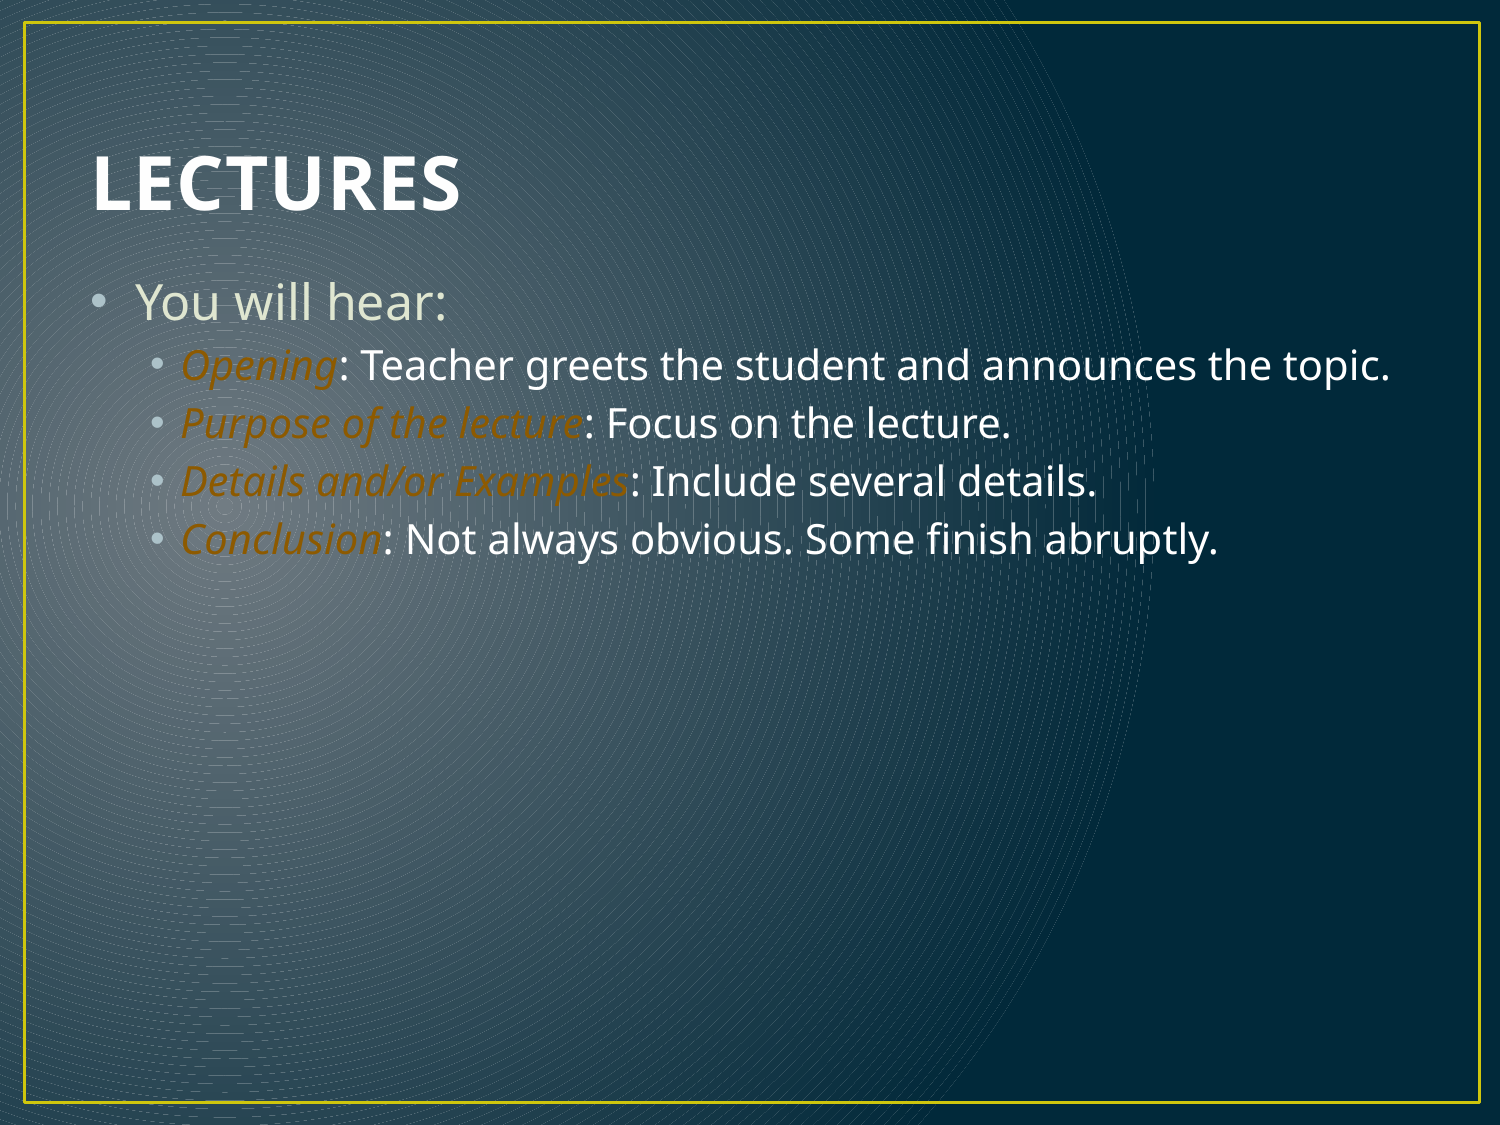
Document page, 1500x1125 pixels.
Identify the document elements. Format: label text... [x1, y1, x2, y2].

list You will hear: Opening: Teacher greets the student and announces the topic. Purpose of the lecture: Focus on the lecture. Details and/or Examples: Include several details. Conclusion: Not always obvious. Some finish abruptly. [75, 262, 1425, 1005]
title LECTURES [75, 45, 1425, 233]
